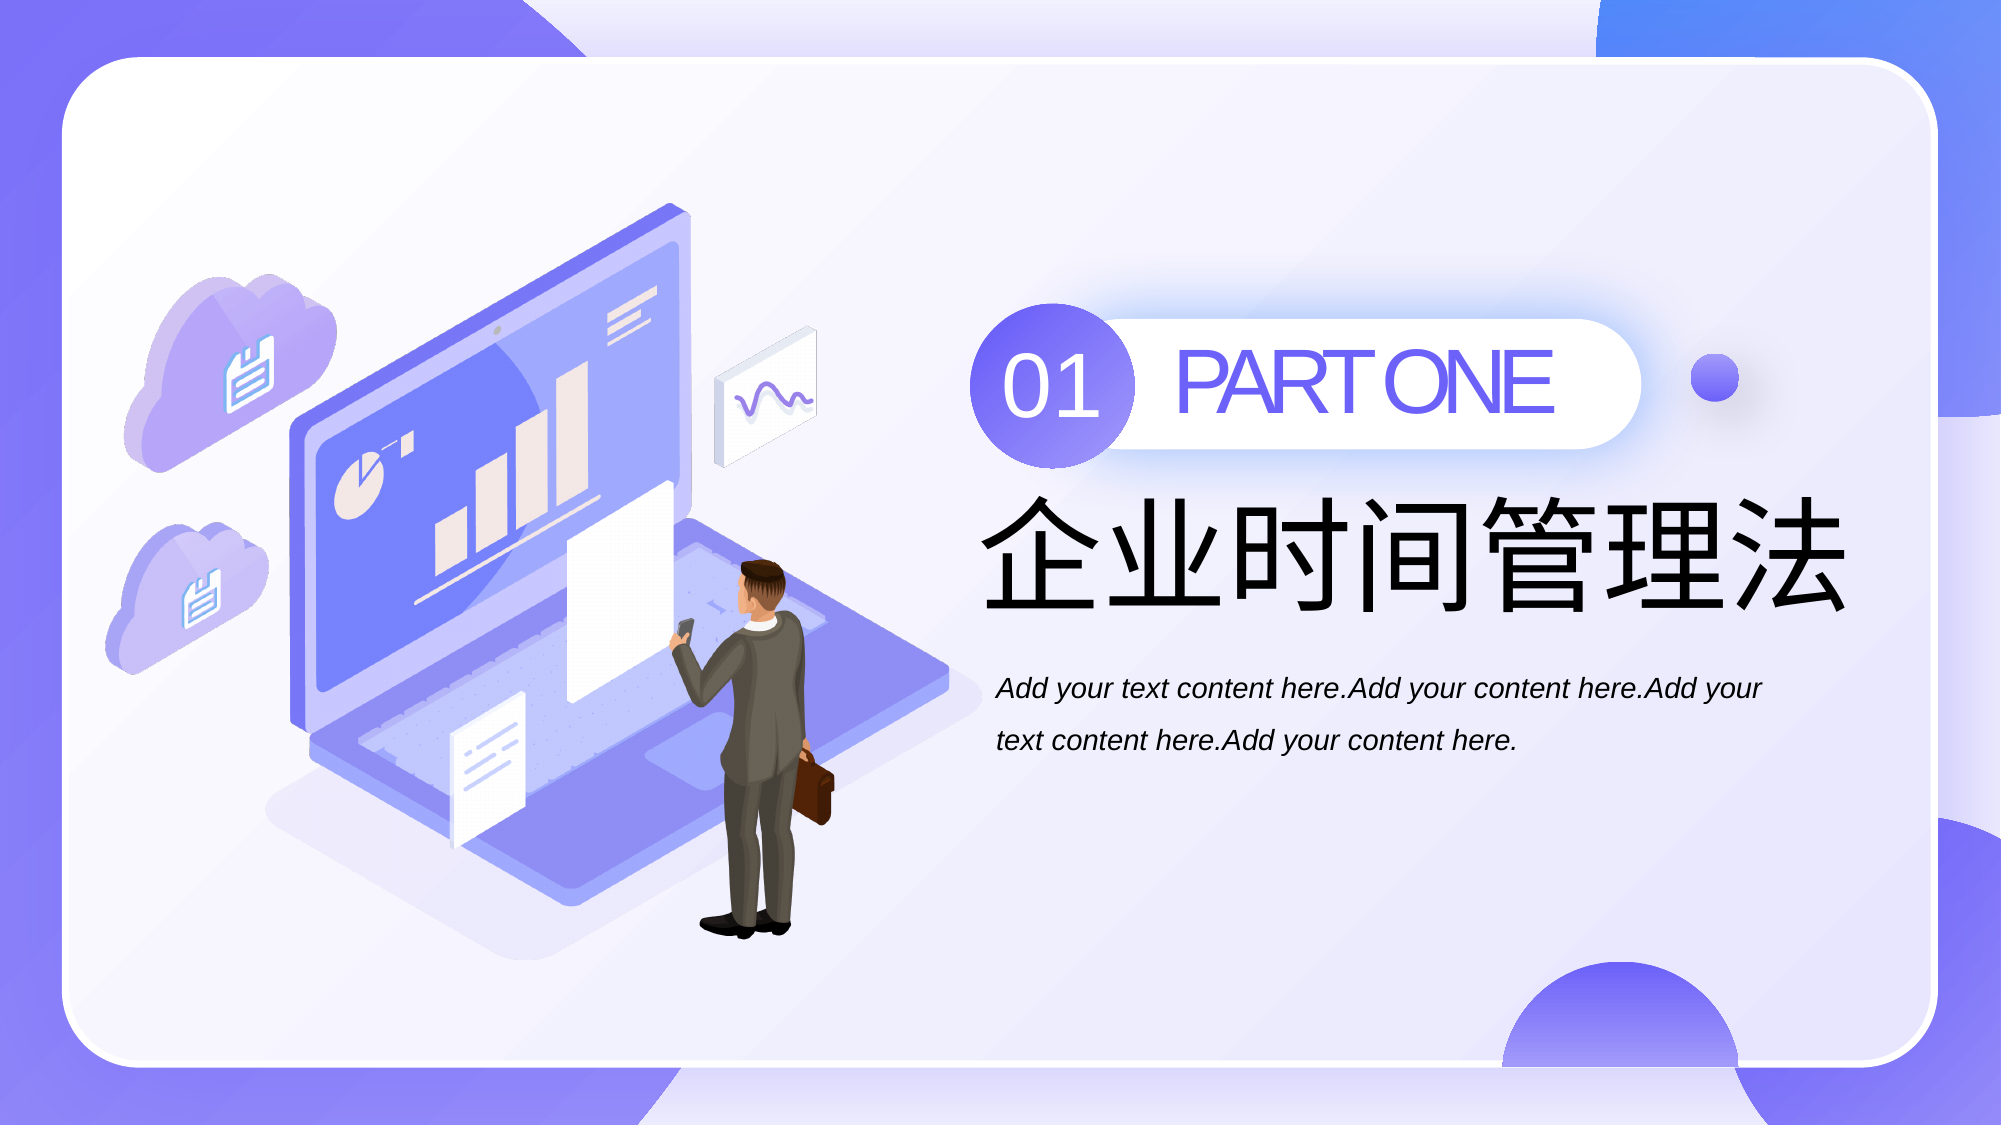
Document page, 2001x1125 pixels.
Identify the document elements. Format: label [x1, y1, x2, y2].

text_box [0, 0, 2000, 1125]
text_box [970, 303, 1739, 469]
picture [105, 203, 982, 960]
